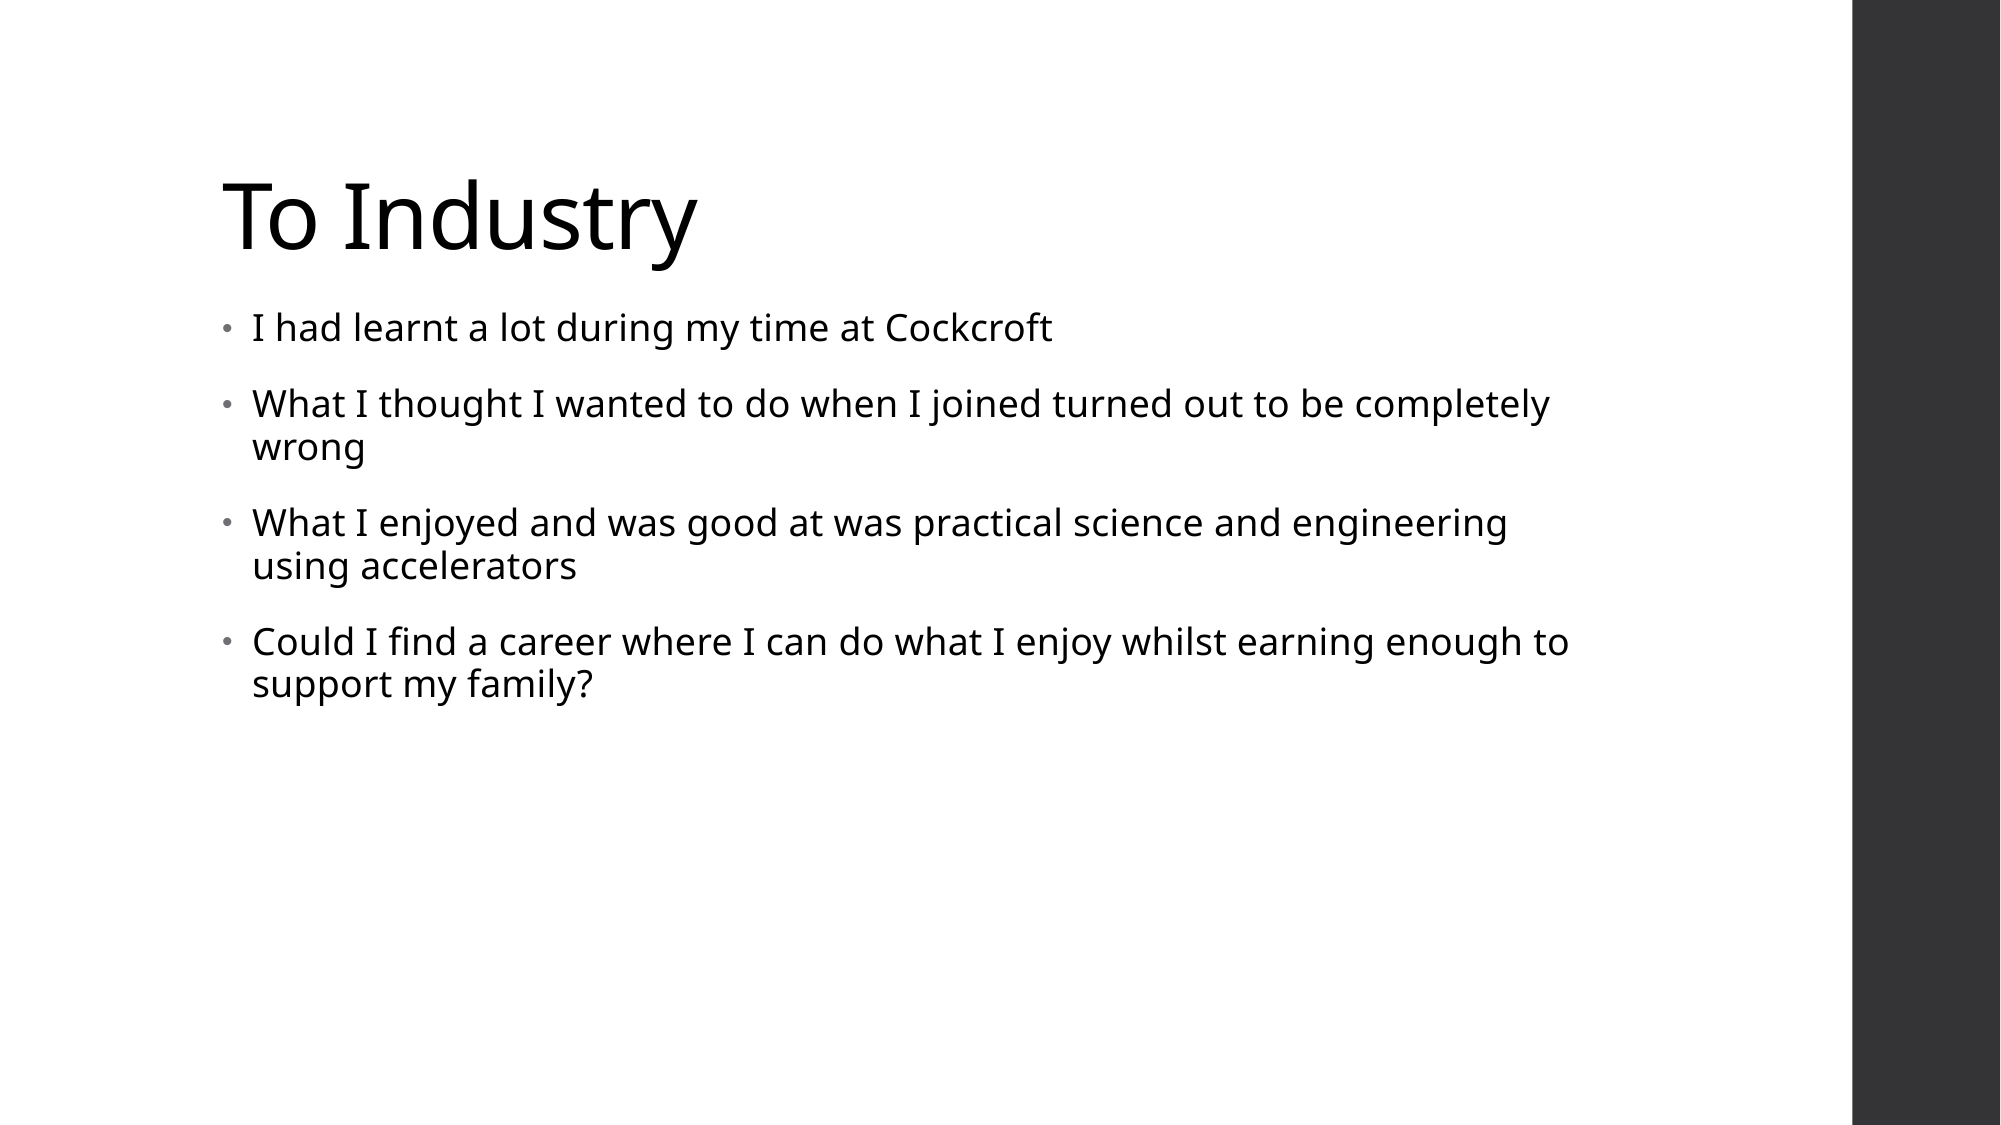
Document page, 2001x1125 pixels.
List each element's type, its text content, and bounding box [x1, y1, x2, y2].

list I had learnt a lot during my time at Cockcroft What I thought I wanted to do when I joined turned out to be completely wrong What I enjoyed and was good at was practical science and engineering using accelerators Could I find a career where I can do what I enjoy whilst earning enough to support my family? [206, 299, 1617, 1014]
title To Industry [206, 60, 1797, 278]
